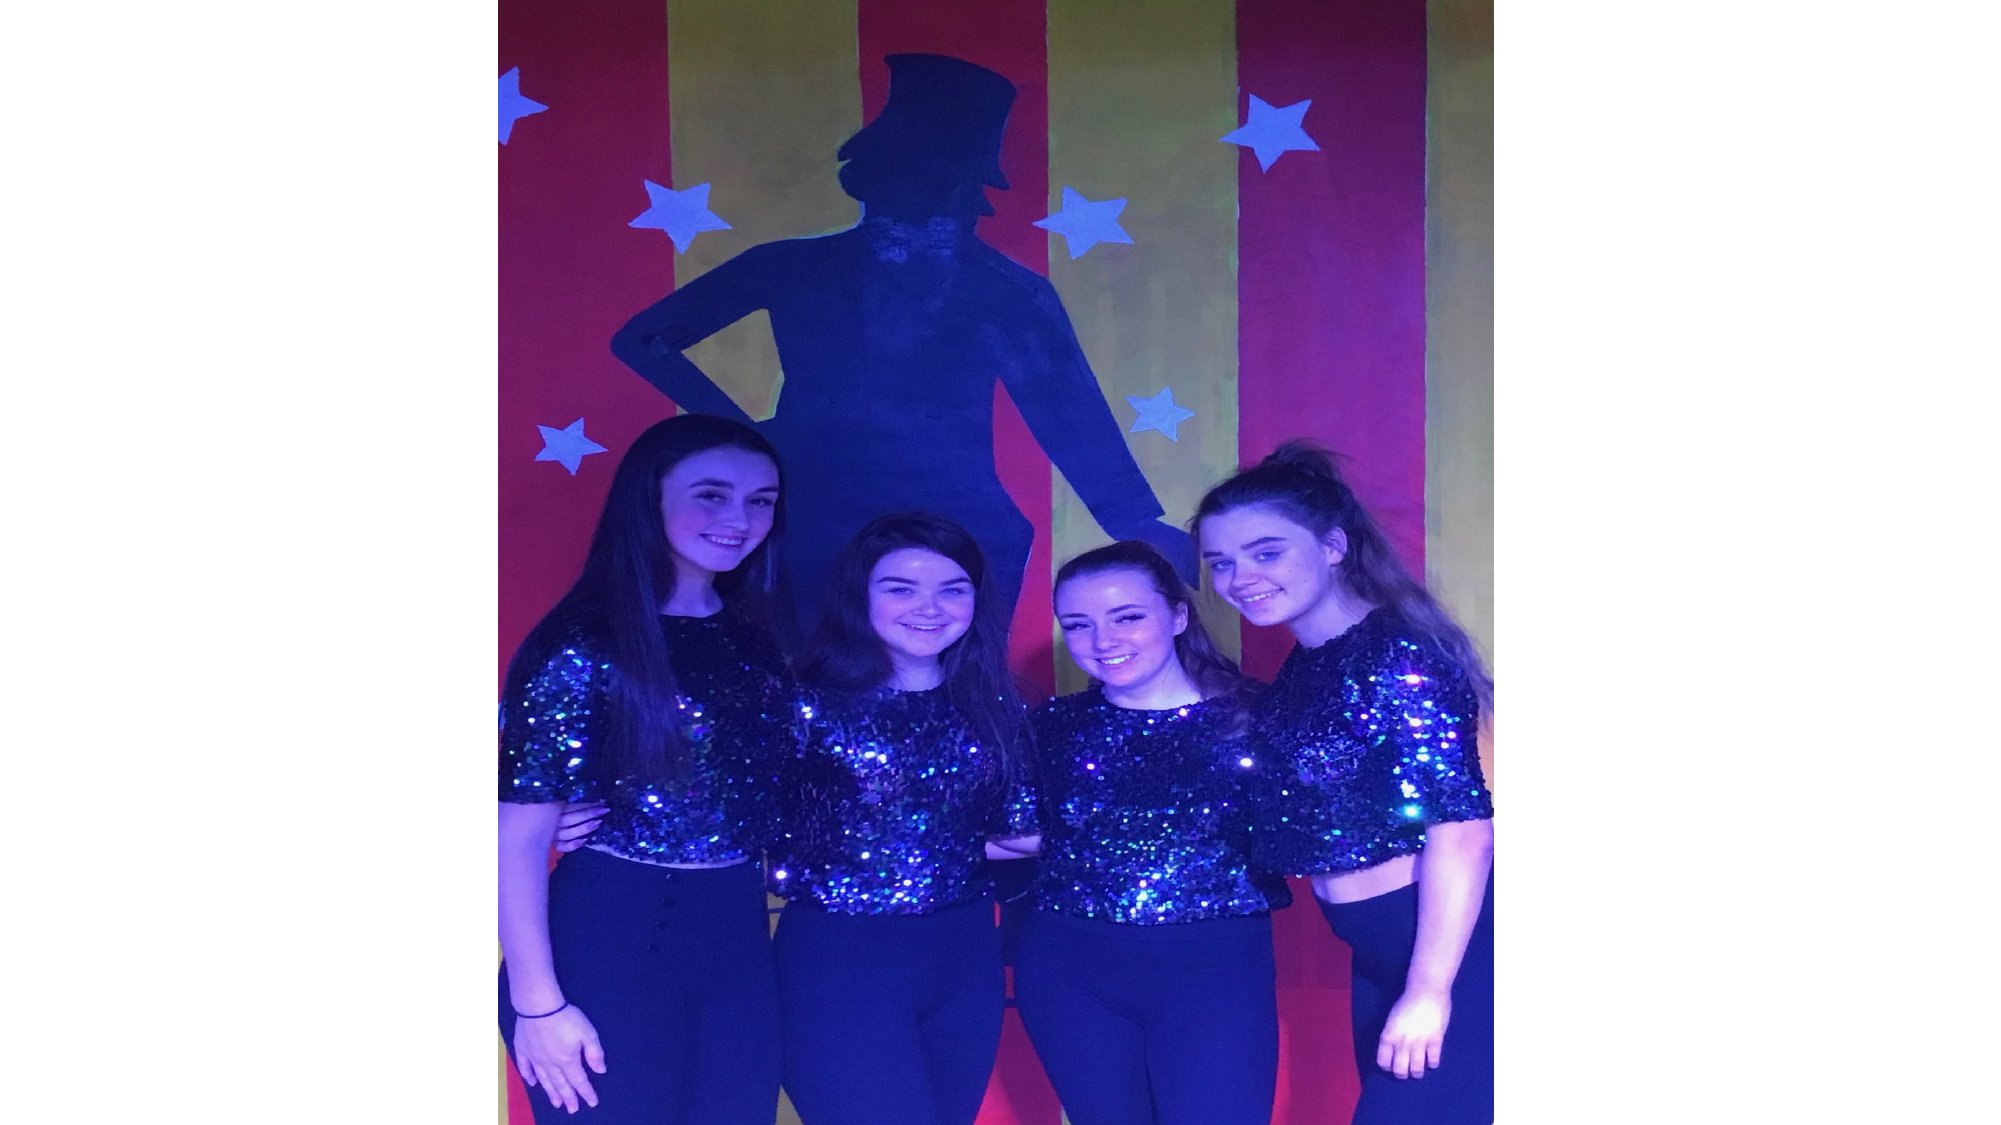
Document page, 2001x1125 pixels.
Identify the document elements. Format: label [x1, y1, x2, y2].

picture [498, 0, 1494, 1125]
